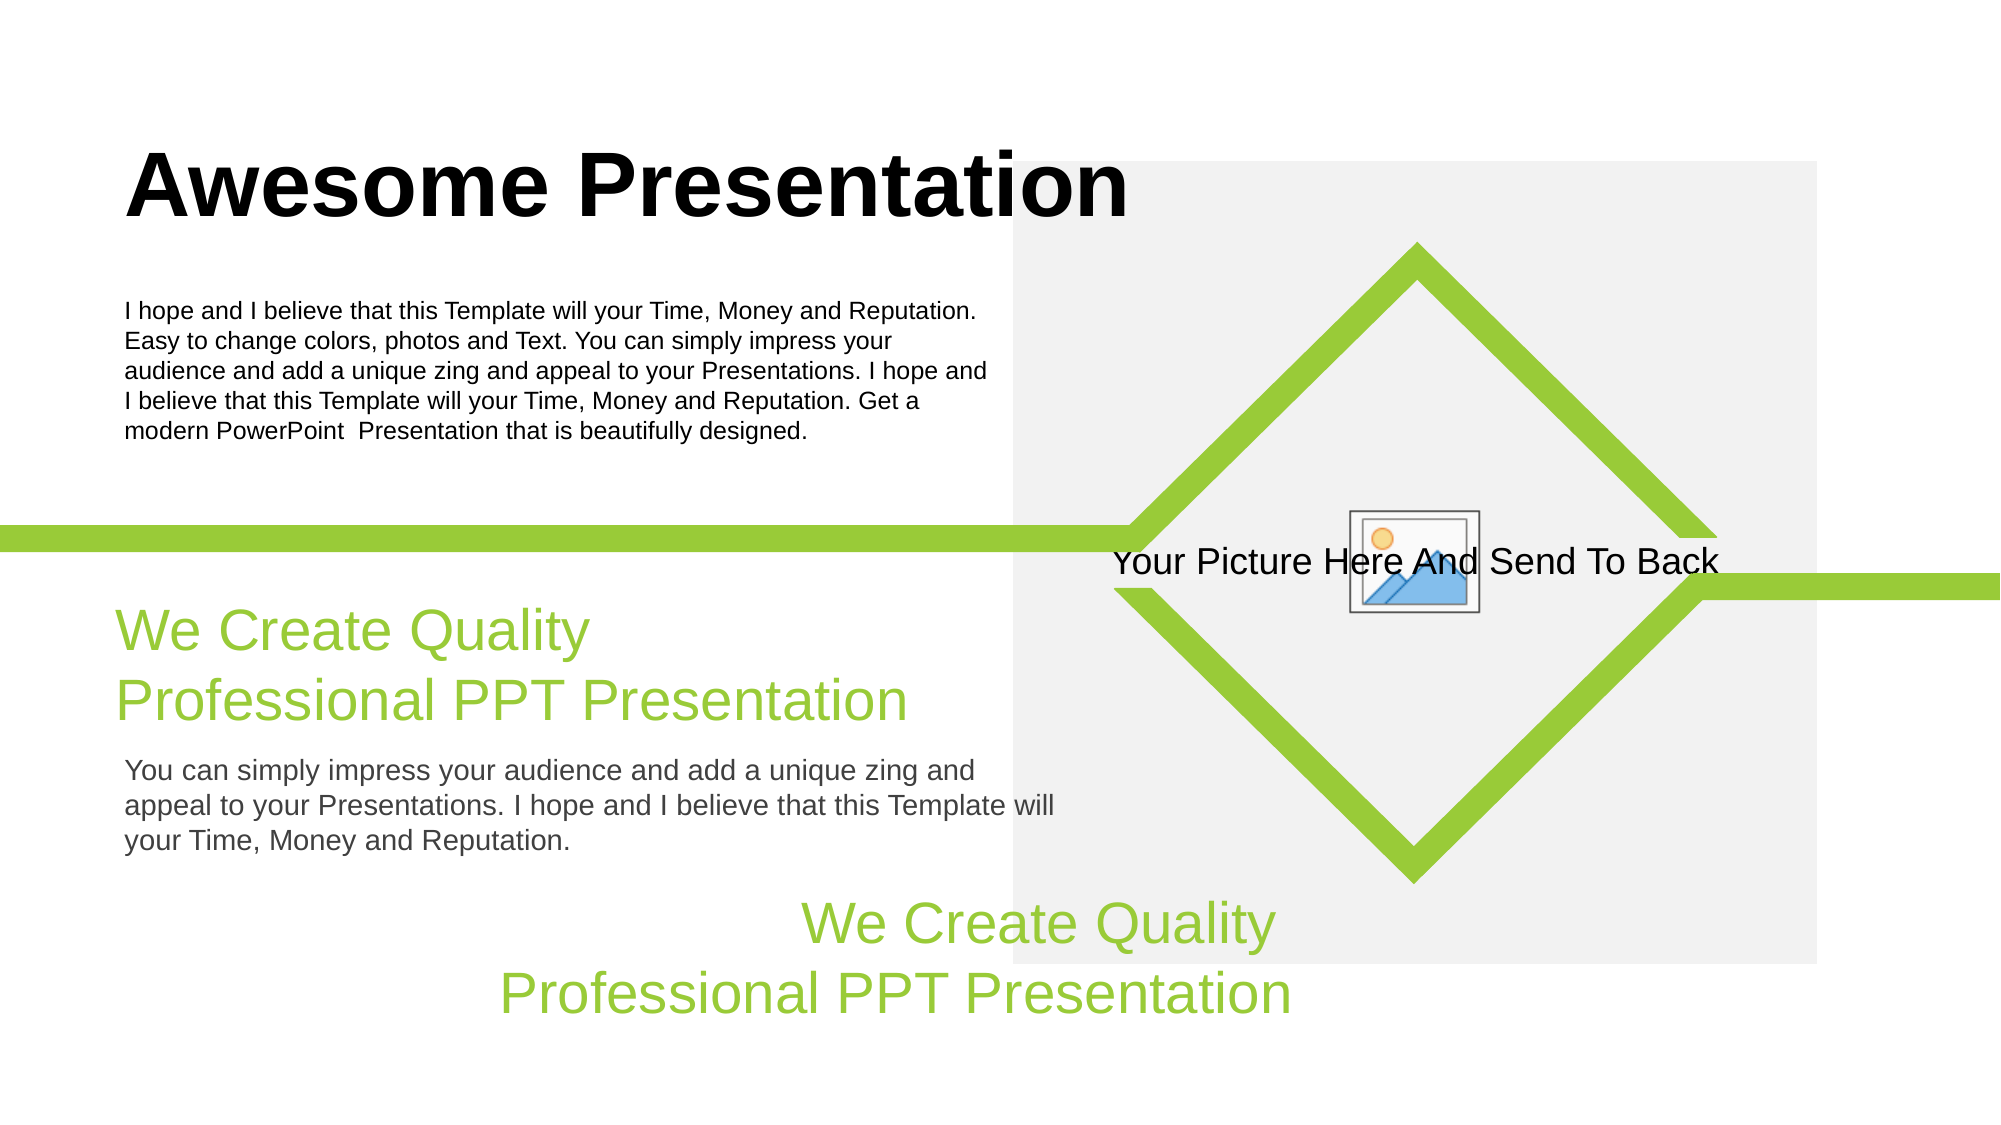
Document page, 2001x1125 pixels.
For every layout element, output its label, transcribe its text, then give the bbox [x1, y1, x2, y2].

text_box I hope and I believe that this Template will your Time, Money and Reputation. Easy to change colors, photos and Text. You can simply impress your audience and add a unique zing and appeal to your Presentations. I hope and I believe that this Template will your Time, Money and Reputation. Get a modern PowerPoint Presentation that is beautifully designed. [109, 287, 1013, 385]
text_box You can simply impress your audience and add a unique zing and appeal to your Presentations. I hope and I believe that this Template will your Time, Money and Reputation. [109, 744, 1013, 864]
text_box We Create Quality Professional PPT Presentation [443, 884, 1300, 1025]
picture [1013, 160, 1817, 965]
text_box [0, 385, 1769, 553]
text_box Awesome Presentation [109, 117, 1174, 243]
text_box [1062, 573, 2000, 741]
text_box We Create Quality Professional PPT Presentation [109, 591, 965, 732]
